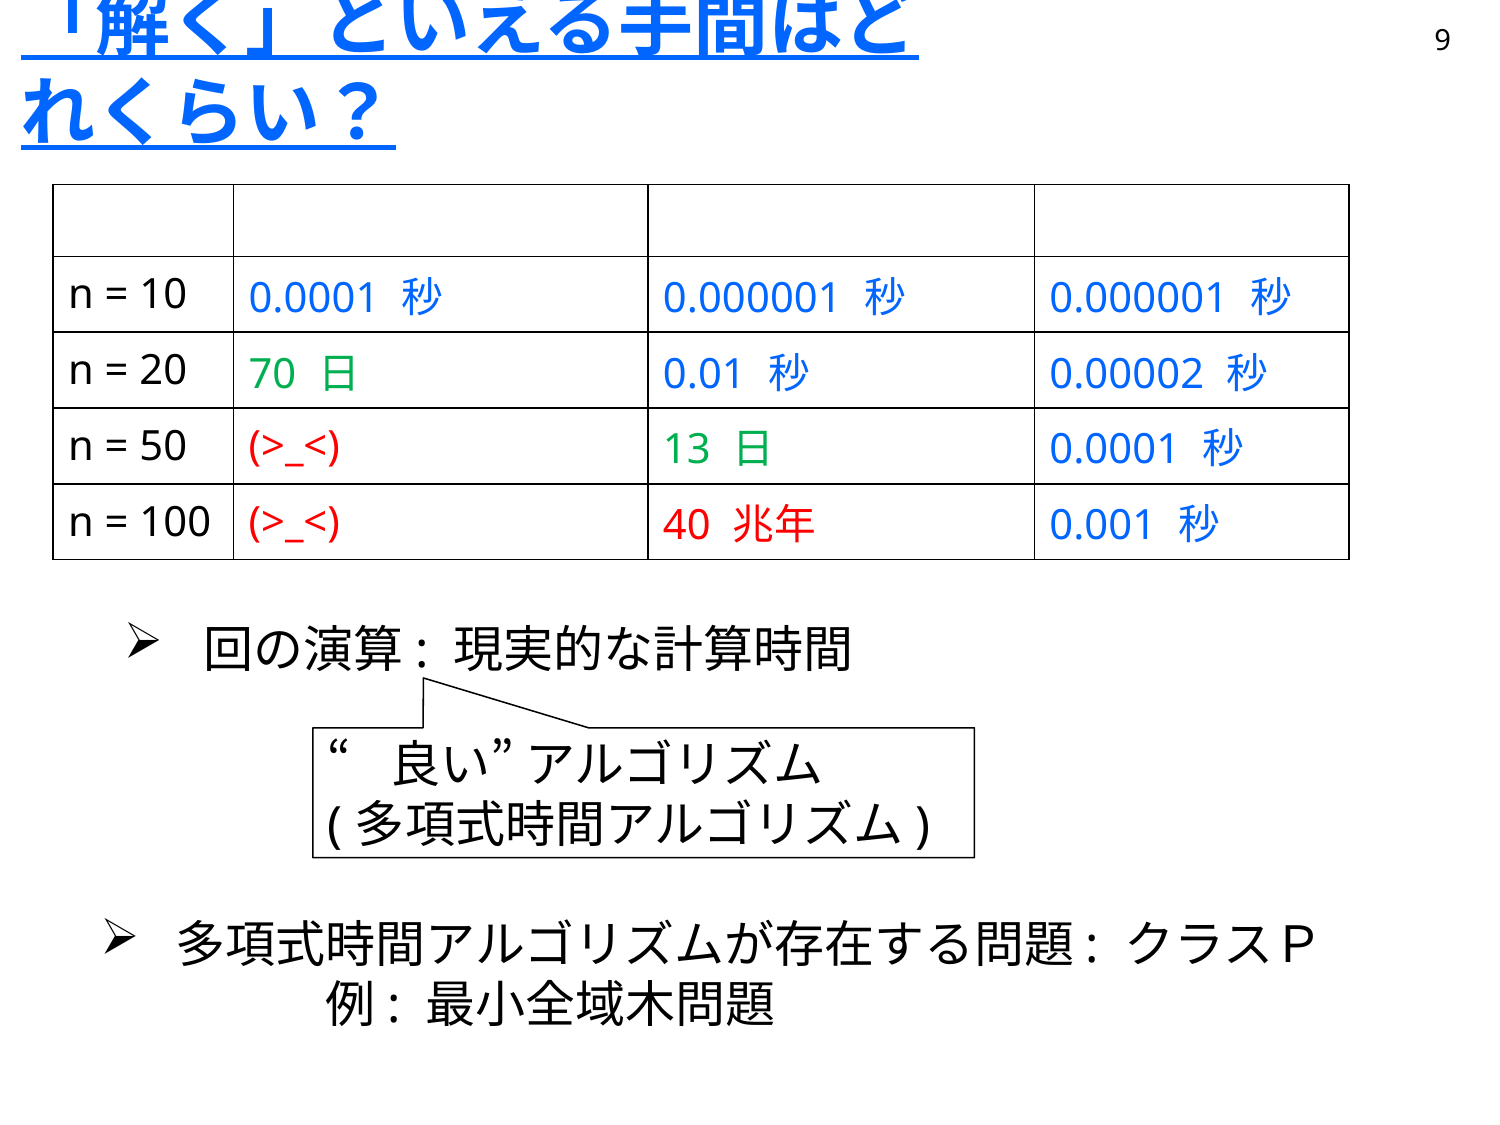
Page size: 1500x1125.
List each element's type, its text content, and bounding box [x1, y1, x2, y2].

text_box “良い” アルゴリズム (多項式時間アルゴリズム) [312, 677, 975, 858]
title 「解く」といえる手間はどれくらい？ [5, 7, 988, 122]
slide_number 9 [1115, 13, 1467, 93]
text_box 多項式時間アルゴリズムが存在する問題: クラスＰ 例: 最小全域木問題 [85, 905, 1339, 1040]
